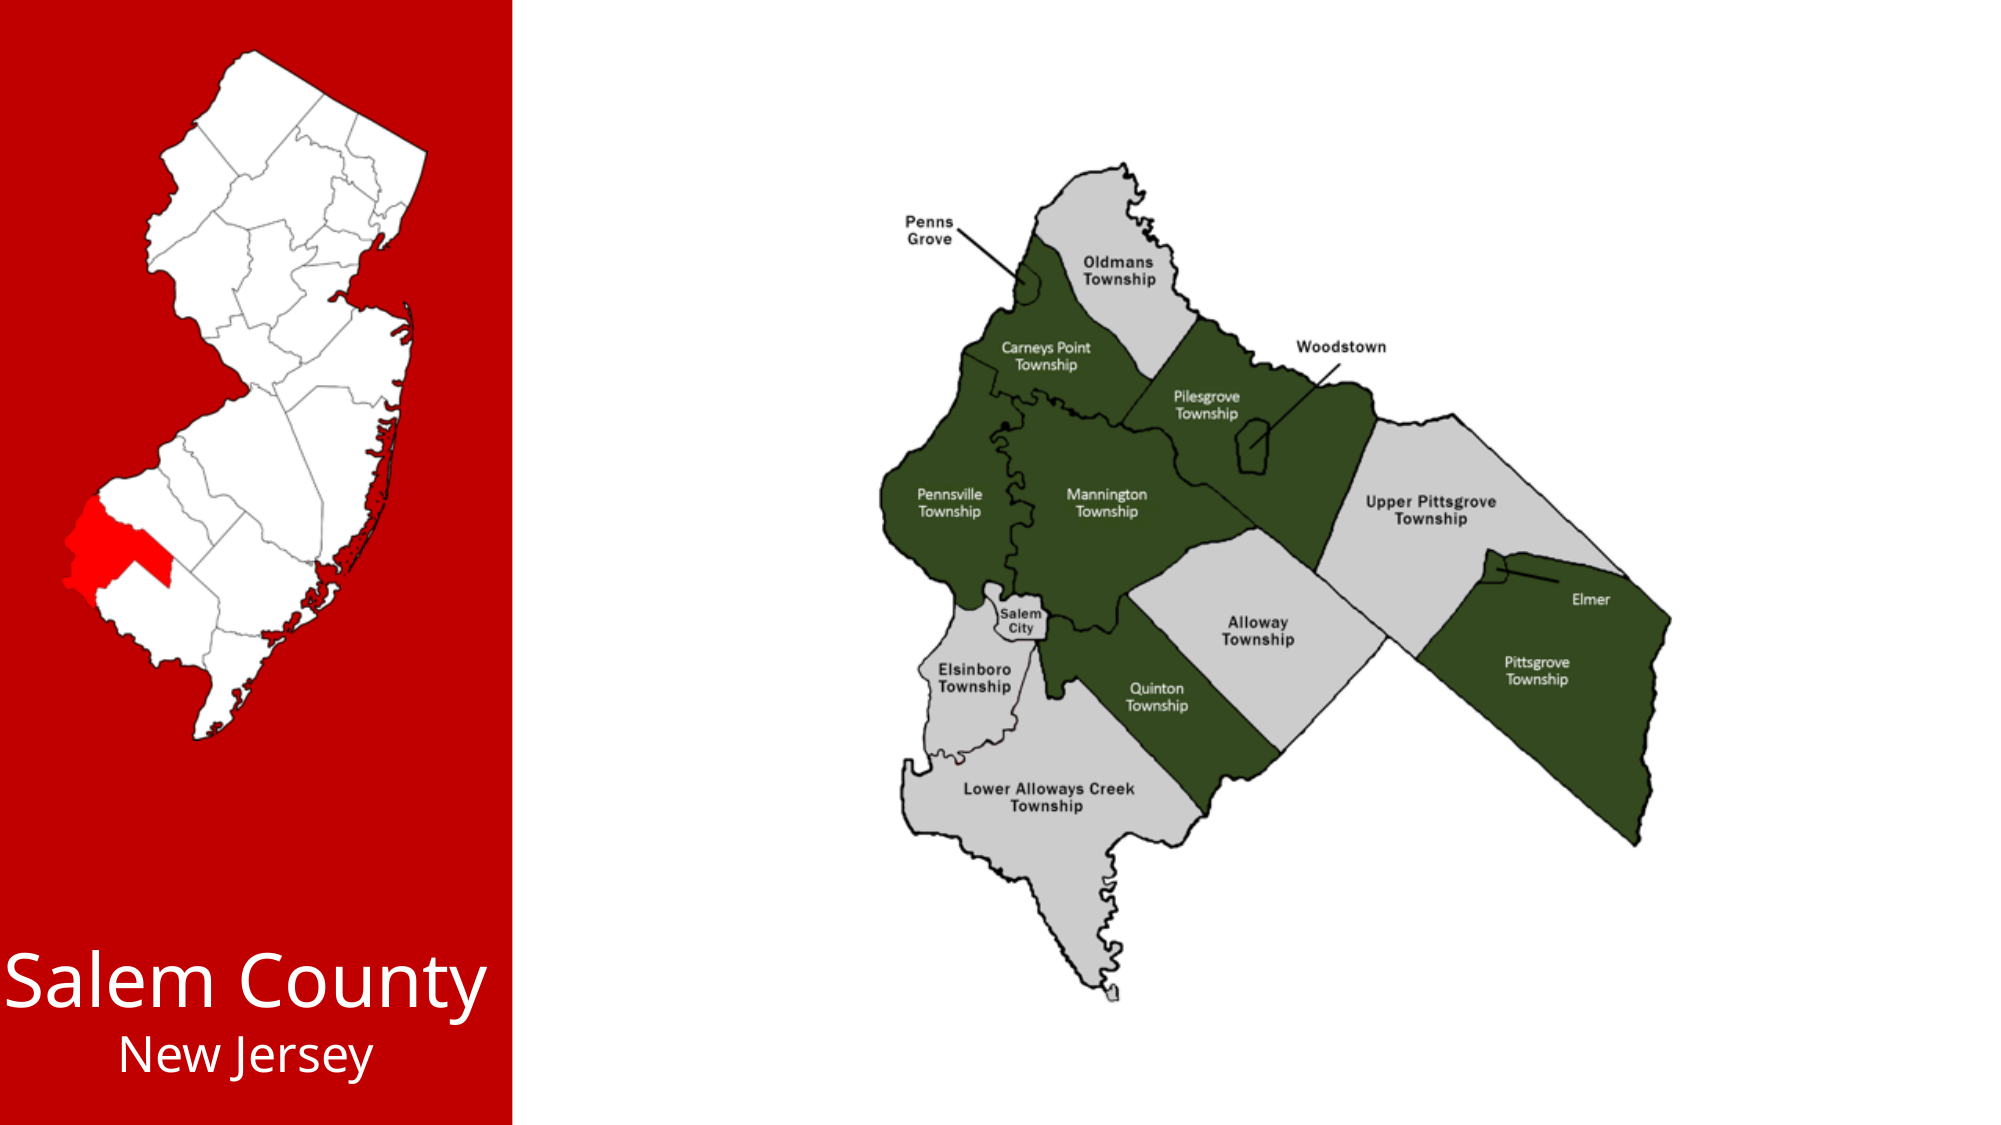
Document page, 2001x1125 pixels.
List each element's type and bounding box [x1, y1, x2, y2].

picture [834, 152, 1705, 1034]
picture [62, 49, 428, 741]
